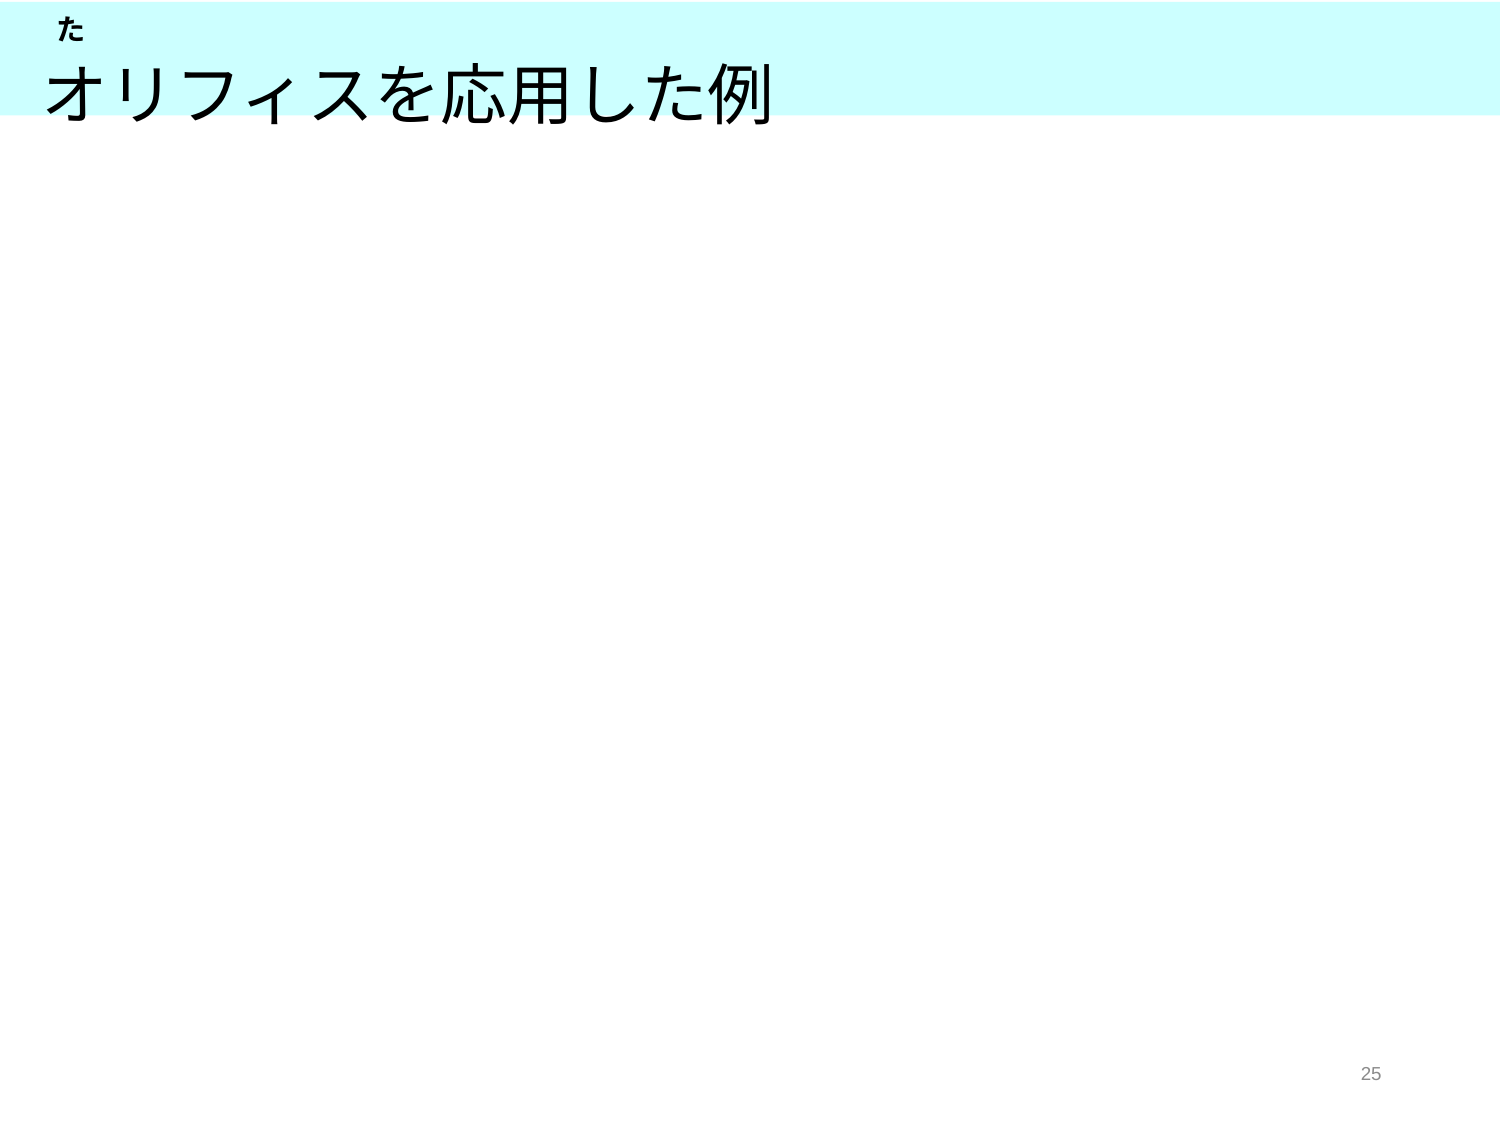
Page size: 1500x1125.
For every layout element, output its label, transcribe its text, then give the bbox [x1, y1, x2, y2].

slide_number 24 [1059, 1042, 1397, 1103]
title オリフィスを応用した例 [26, 22, 1302, 142]
text_box た [12, 0, 618, 59]
